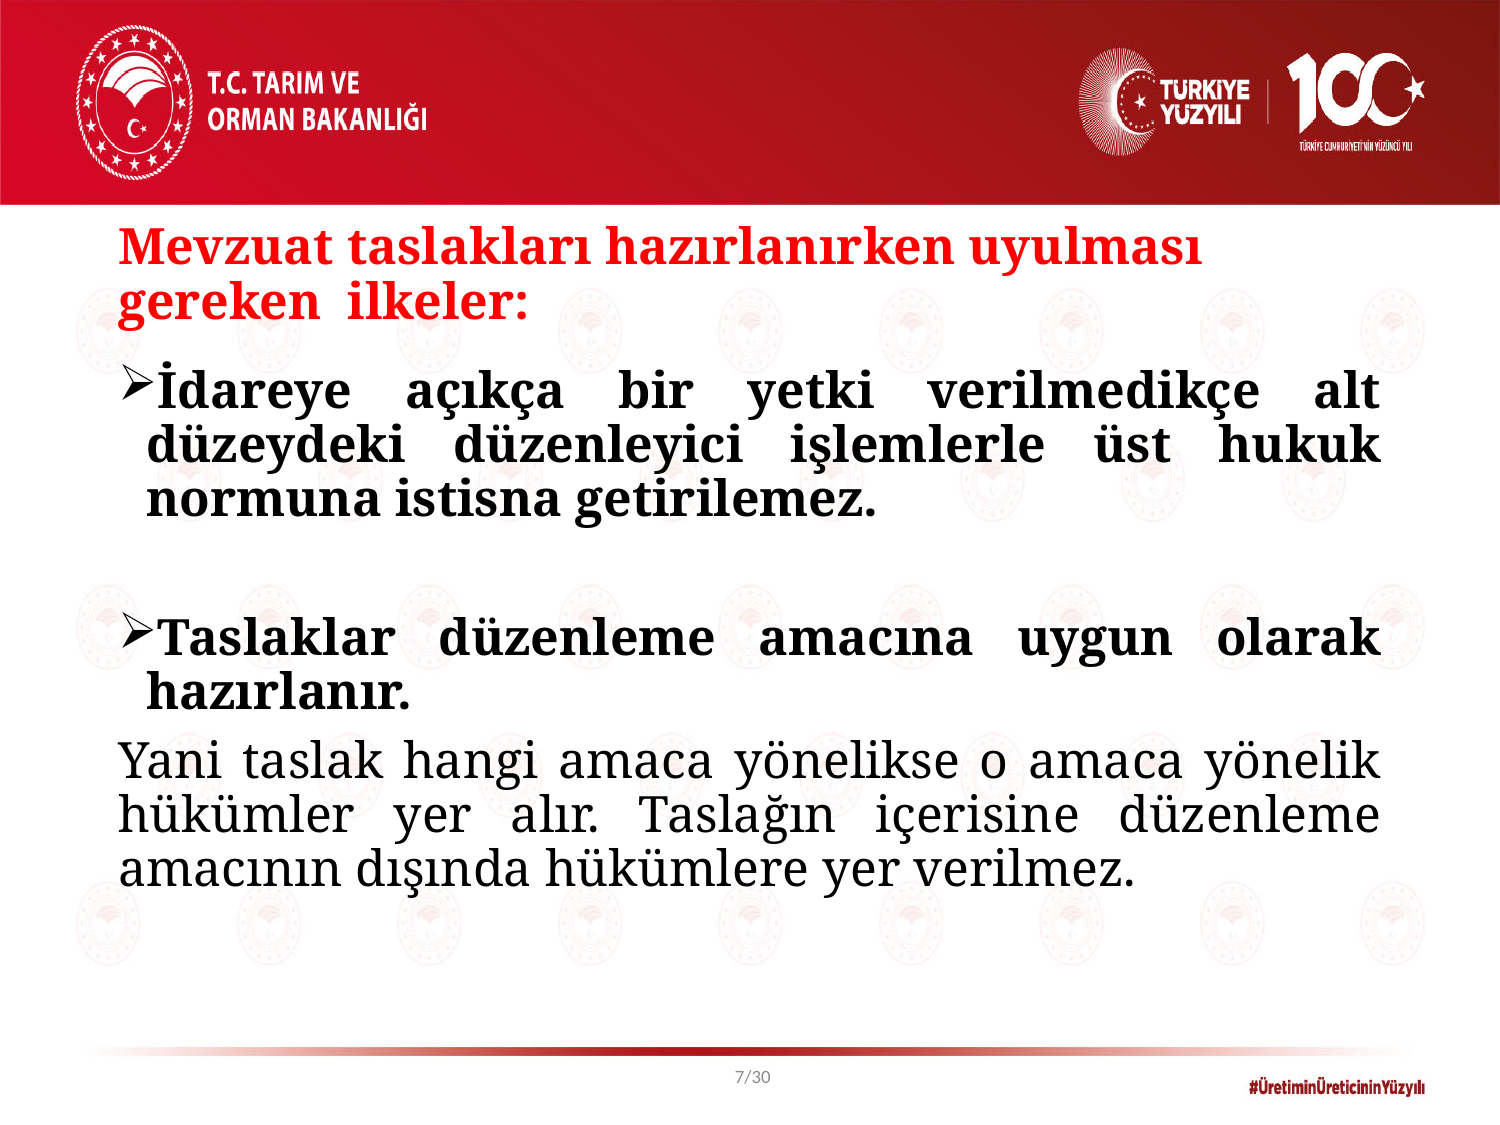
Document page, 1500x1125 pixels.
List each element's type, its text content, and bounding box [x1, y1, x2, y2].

title Mevzuat taslakları hazırlanırken uyulması gereken ilkeler: [103, 231, 1397, 321]
list İdareye açıkça bir yetki verilmedikçe alt düzeydeki düzenleyici işlemlerle üst hukuk normuna istisna getirilemez. Taslaklar düzenleme amacına uygun olarak hazırlanır. Yani taslak hangi amaca yönelikse o amaca yönelik hükümler yer alır. Taslağın içerisine düzenleme amacının dışında hükümlere yer verilmez. [103, 357, 1397, 1014]
picture [0, 0, 1500, 1125]
slide_number 7/30 [714, 1050, 786, 1103]
